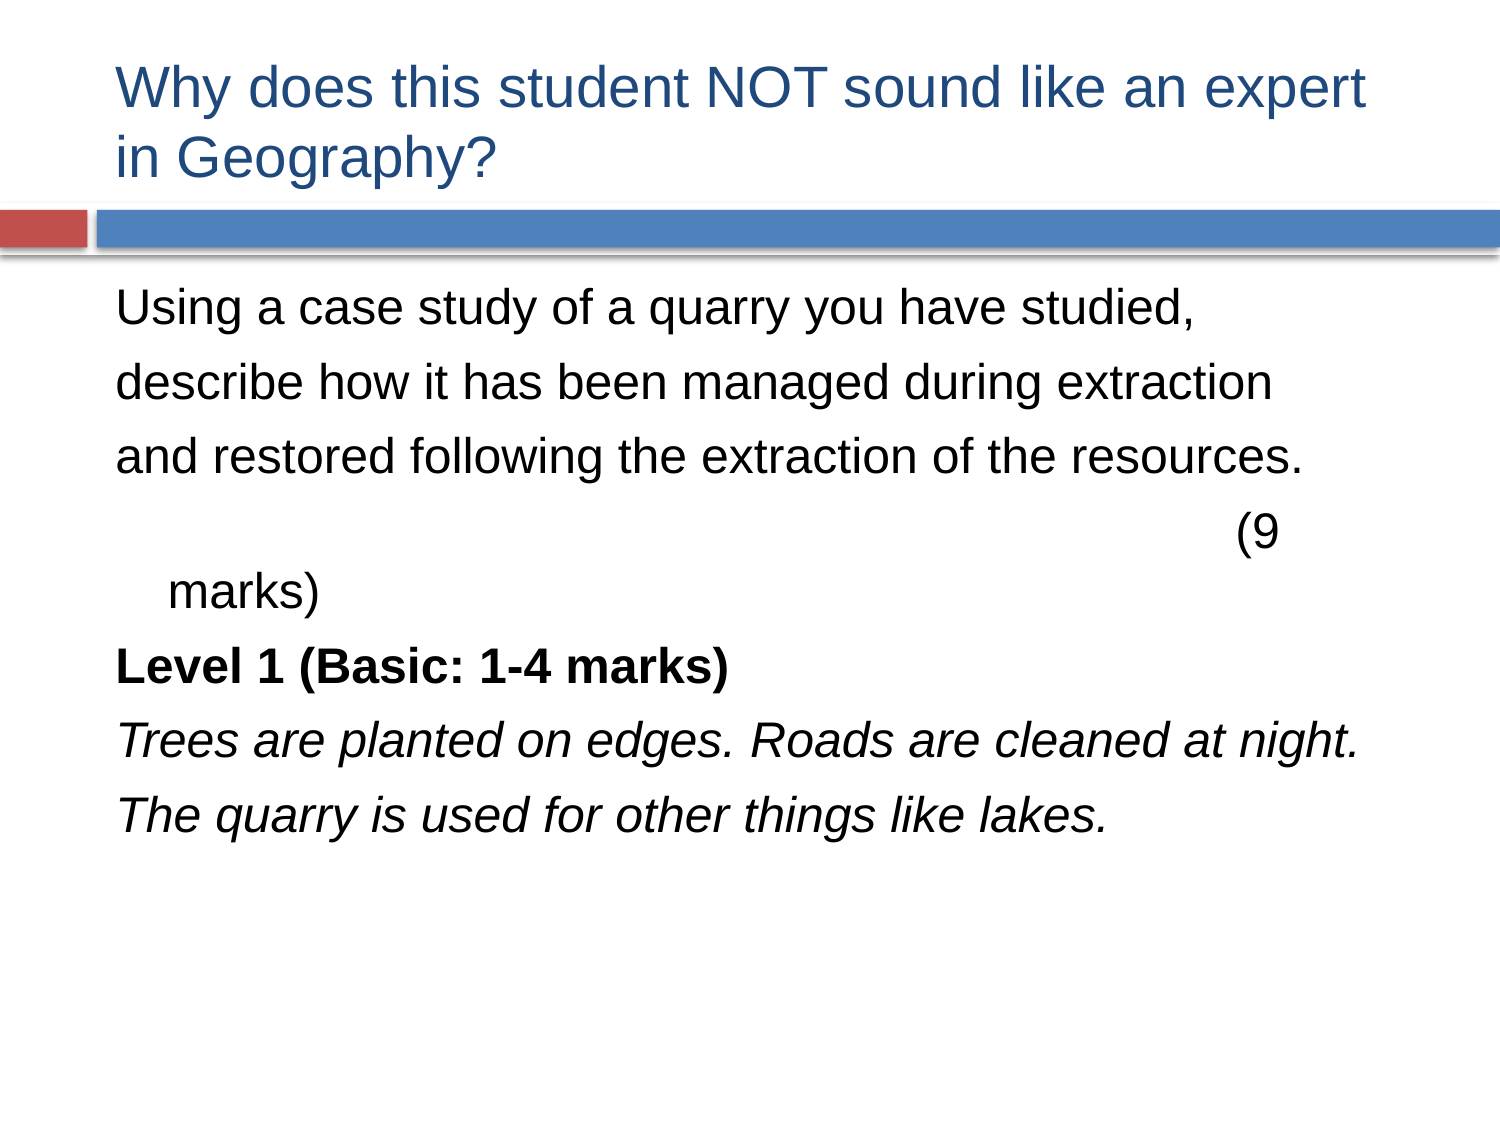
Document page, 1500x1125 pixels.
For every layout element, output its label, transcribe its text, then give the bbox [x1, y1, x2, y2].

list Using a case study of a quarry you have studied, describe how it has been managed during extraction and restored following the extraction of the resources. (9 marks) Level 1 (Basic: 1-4 marks) Trees are planted on edges. Roads are cleaned at night. The quarry is used for other things like lakes. [100, 266, 1448, 1047]
title Why does this student NOT sound like an expert in Geography? [100, 37, 1439, 201]
